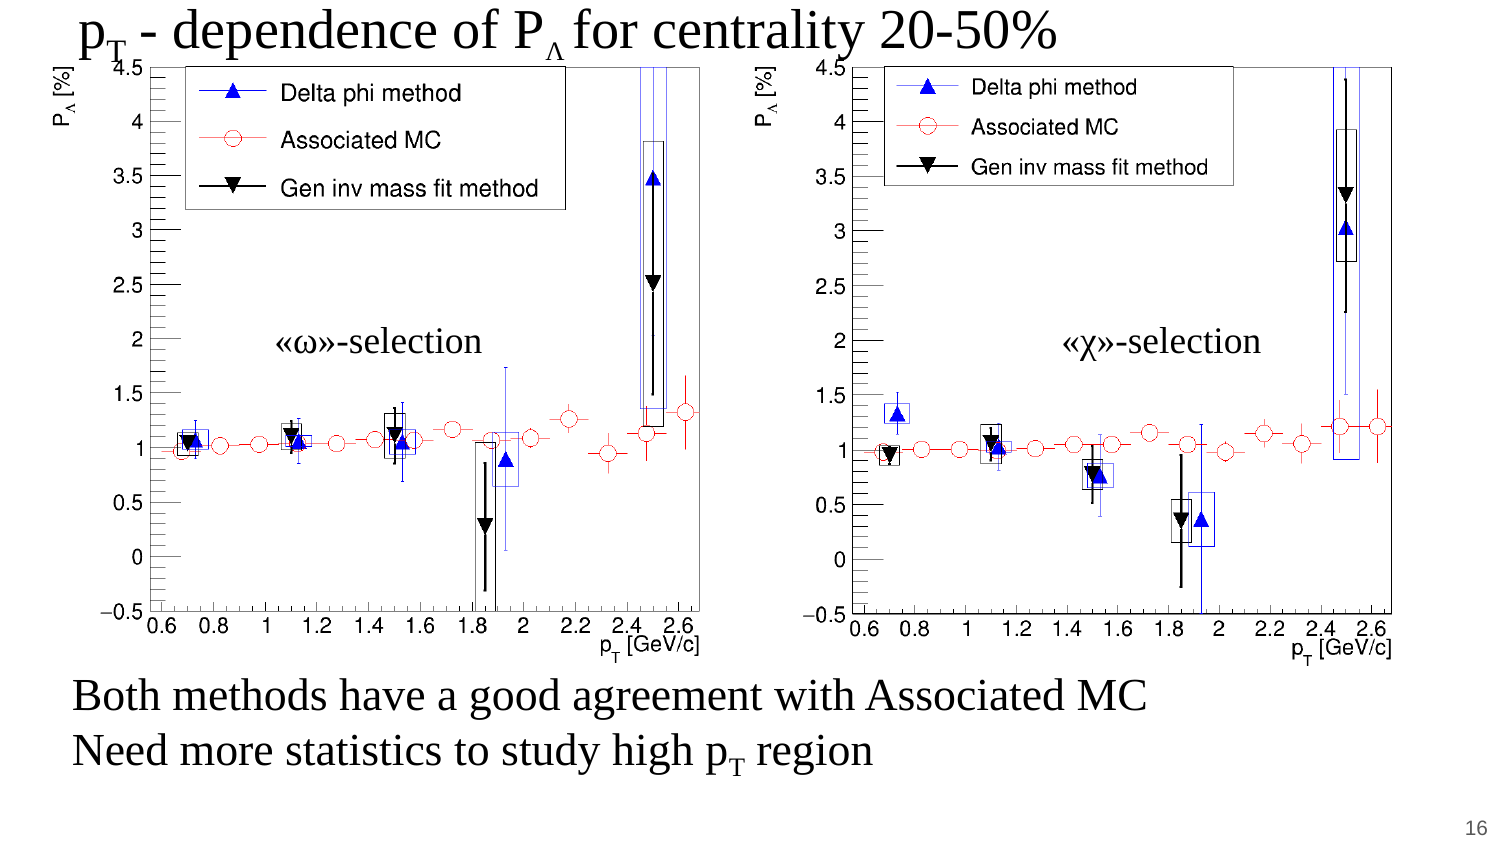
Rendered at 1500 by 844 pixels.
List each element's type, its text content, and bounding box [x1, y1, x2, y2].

picture [746, 54, 1419, 677]
text_box Both methods have a good agreement with Associated MC Need more statistics to study high pT region [56, 649, 1359, 743]
title pT - dependence of PΛ for centrality 20-50% [78, 0, 1235, 272]
slide_number ‹#› [1170, 814, 1488, 836]
picture [33, 54, 728, 677]
